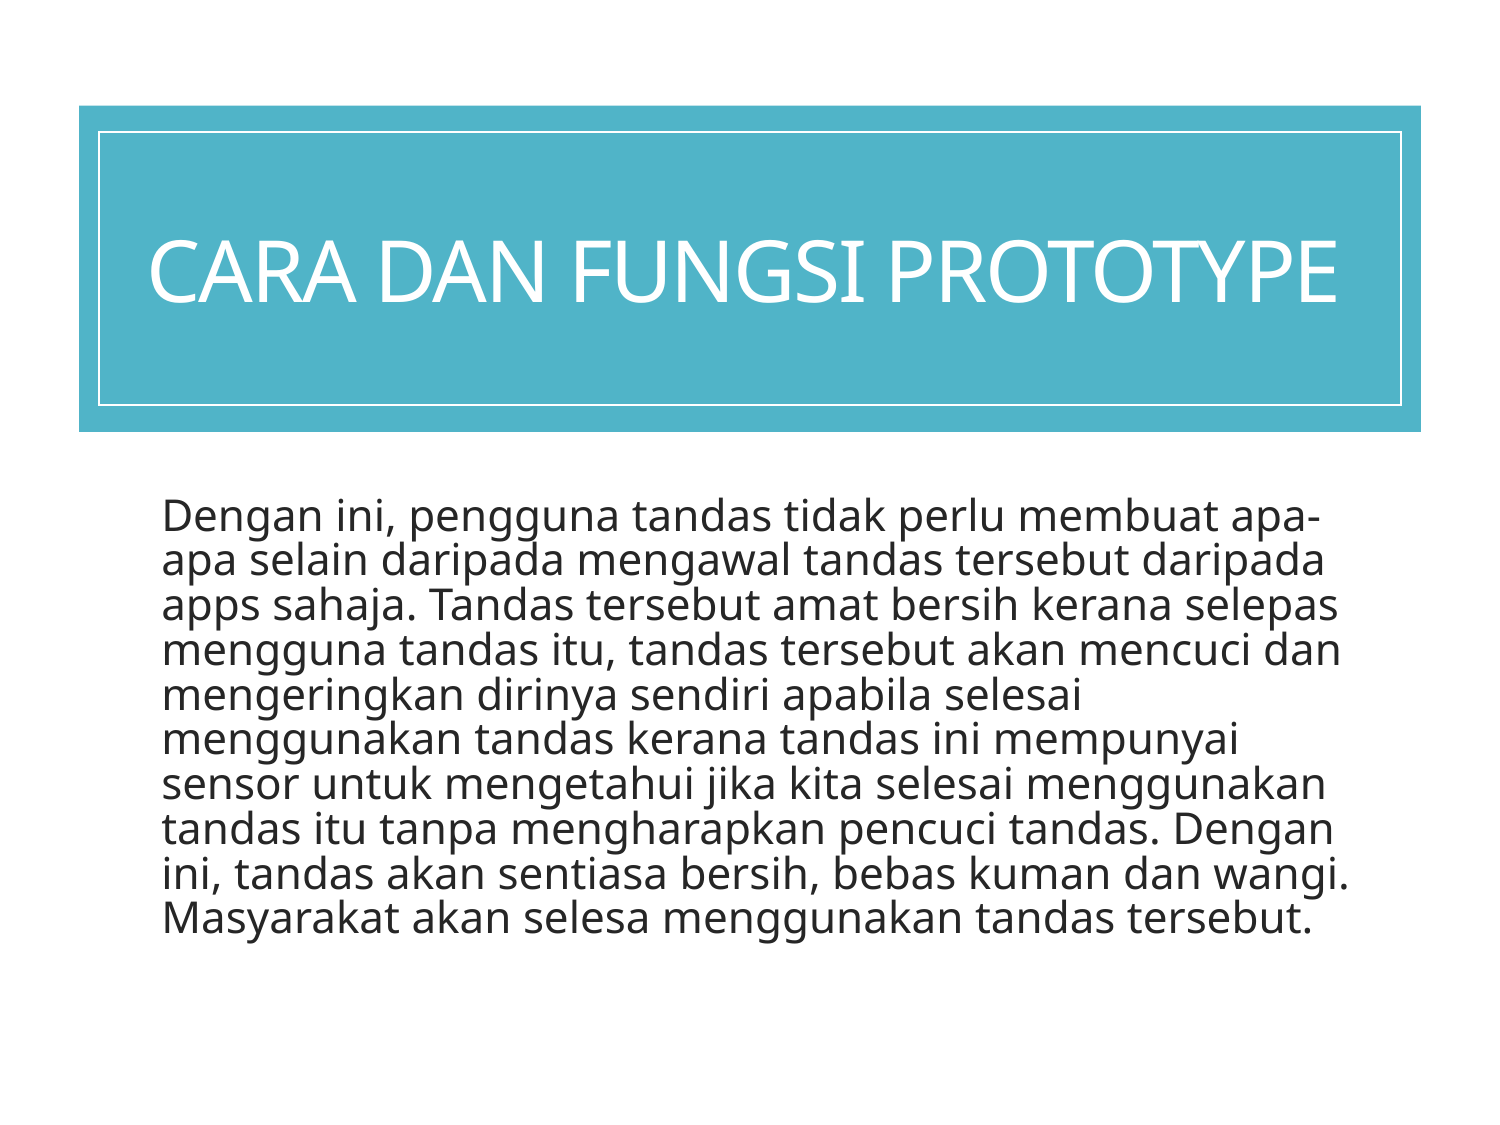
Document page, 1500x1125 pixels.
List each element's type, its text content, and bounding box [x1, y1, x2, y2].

list Dengan ini, pengguna tandas tidak perlu membuat apa-apa selain daripada mengawal tandas tersebut daripada apps sahaja. Tandas tersebut amat bersih kerana selepas mengguna tandas itu, tandas tersebut akan mencuci dan mengeringkan dirinya sendiri apabila selesai menggunakan tandas kerana tandas ini mempunyai sensor untuk mengetahui jika kita selesai menggunakan tandas itu tanpa mengharapkan pencuci tandas. Dengan ini, tandas akan sentiasa bersih, bebas kuman dan wangi. Masyarakat akan selesa menggunakan tandas tersebut. [131, 487, 1368, 964]
text_box [98, 131, 1402, 406]
title CARA DAN FUNGSI PROTOTYPE [131, 173, 1368, 376]
text_box [78, 104, 1422, 433]
